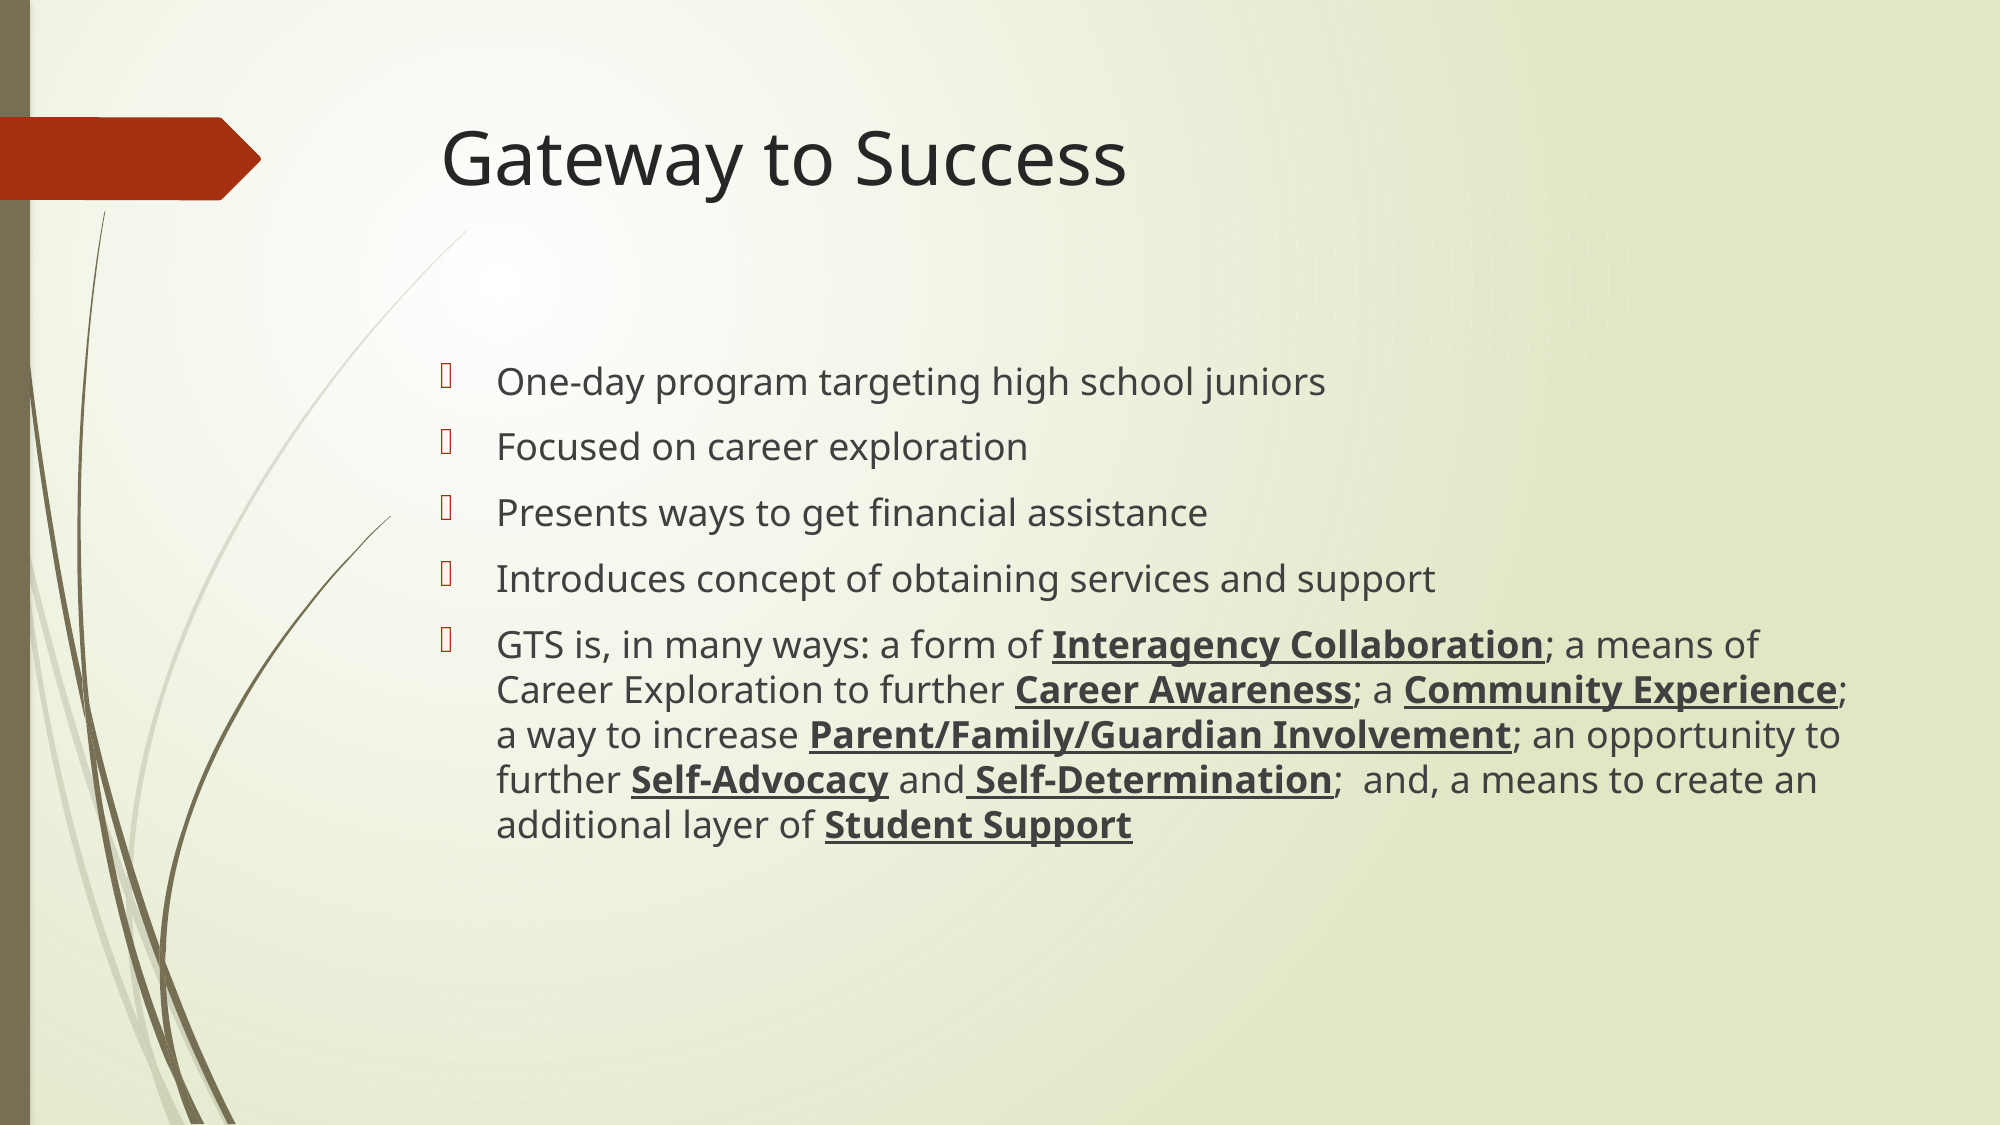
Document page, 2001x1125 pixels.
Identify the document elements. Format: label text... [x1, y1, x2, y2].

title Gateway to Success [425, 102, 1888, 313]
list One-day program targeting high school juniors Focused on career exploration Presents ways to get financial assistance Introduces concept of obtaining services and support GTS is, in many ways: a form of Interagency Collaboration; a means of Career Exploration to further Career Awareness; a Community Experience; a way to increase Parent/Family/Guardian Involvement; an opportunity to further Self-Advocacy and Self-Determination; and, a means to create an additional layer of Student Support [424, 350, 1888, 970]
